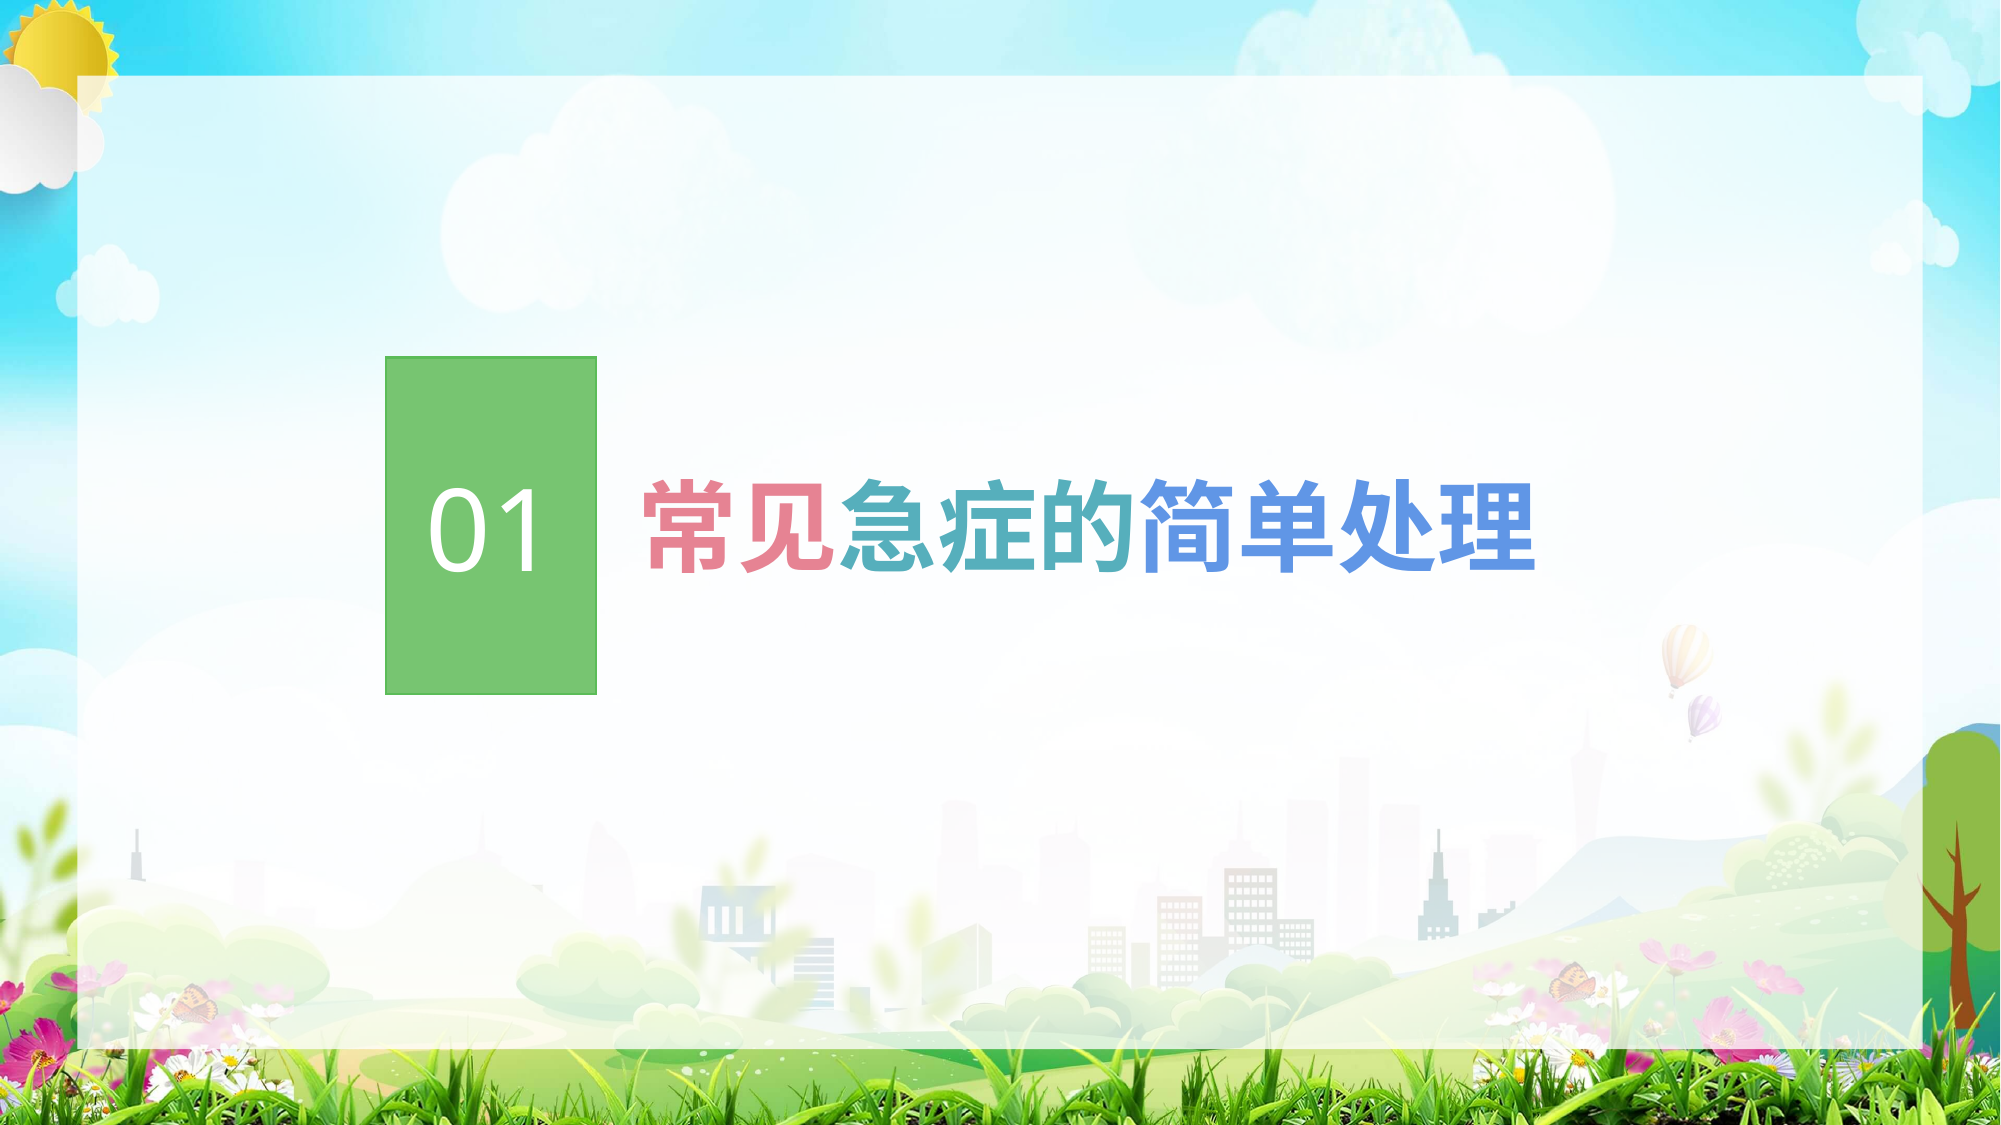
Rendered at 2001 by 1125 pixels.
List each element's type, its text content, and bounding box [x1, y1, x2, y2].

picture [0, 0, 2001, 1125]
text_box 01 [385, 356, 597, 695]
text_box 常见急症的简单处理 [637, 464, 1554, 586]
